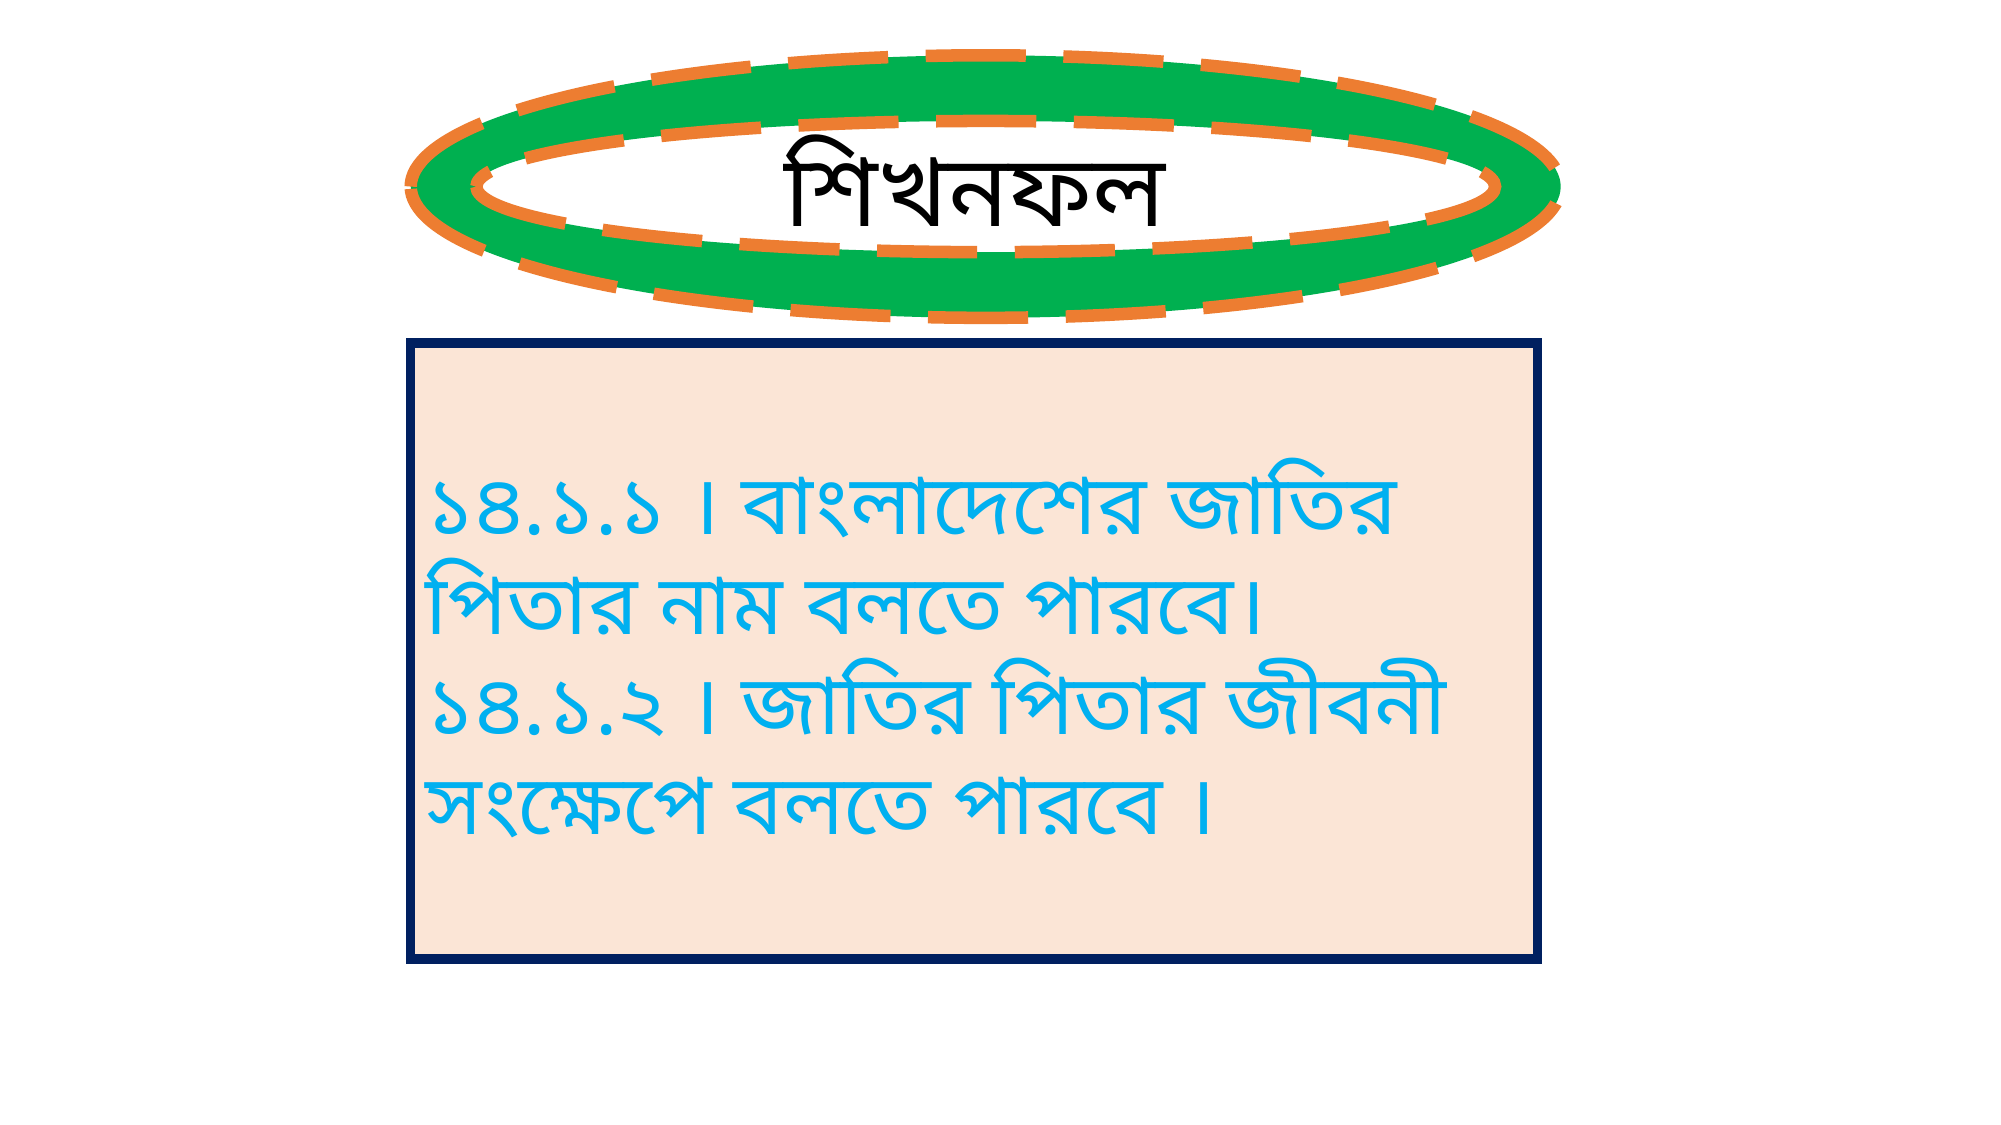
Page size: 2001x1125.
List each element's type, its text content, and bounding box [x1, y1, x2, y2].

text_box শিখনফল [409, 54, 1562, 319]
text_box ১৪.১.১ । বাংলাদেশের জাতির পিতার নাম বলতে পারবে। ১৪.১.২ । জাতির পিতার জীবনী সংক্ষেপে বলতে পারবে । [410, 342, 1538, 960]
